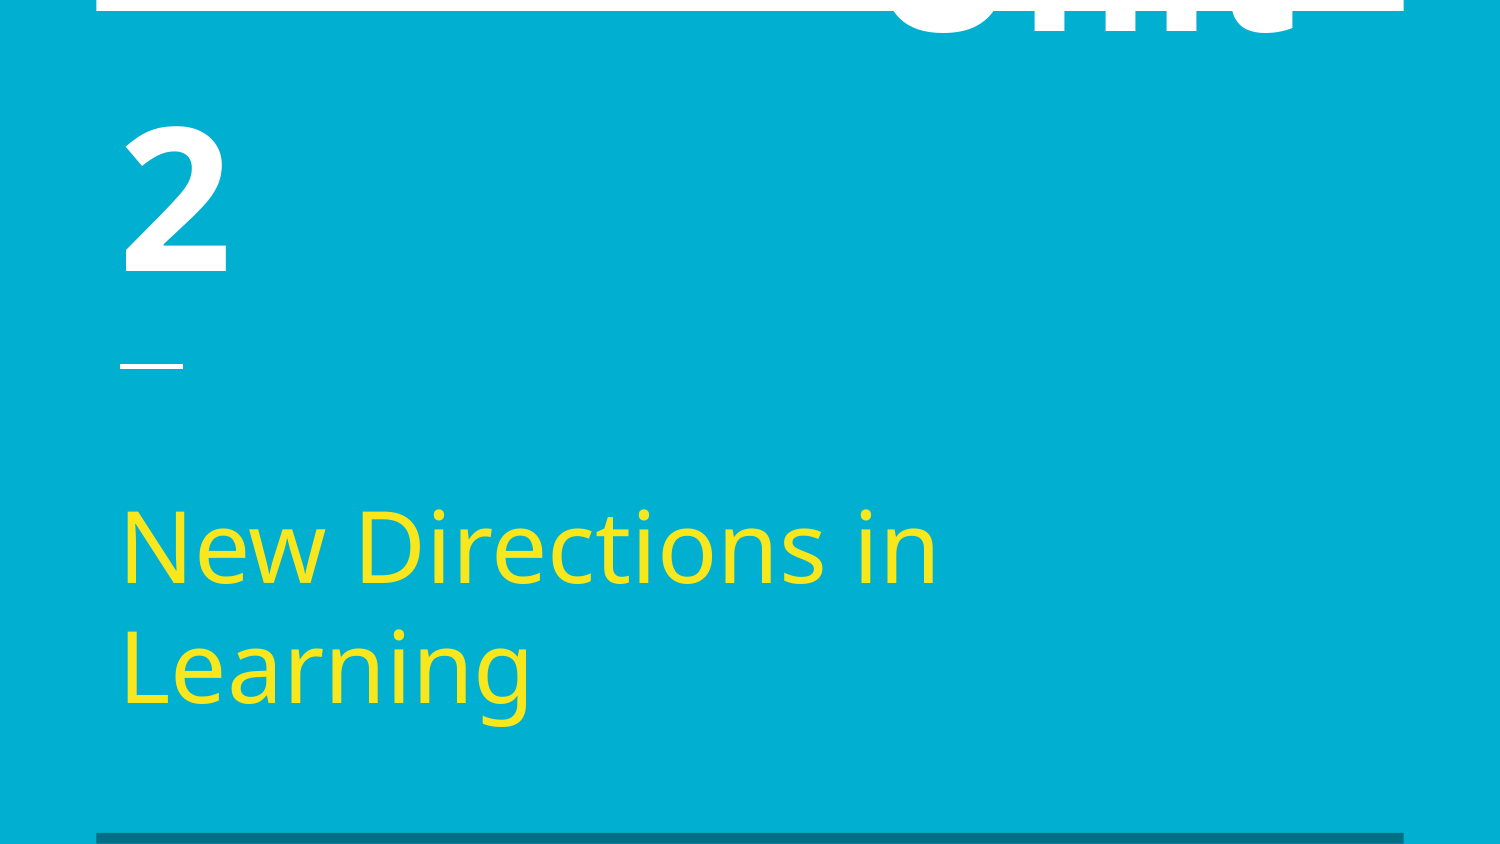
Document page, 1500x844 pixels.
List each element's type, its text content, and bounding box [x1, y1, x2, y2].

subtitle New Directions in Learning [103, 529, 1399, 739]
title Unit 2 [103, 22, 1399, 327]
